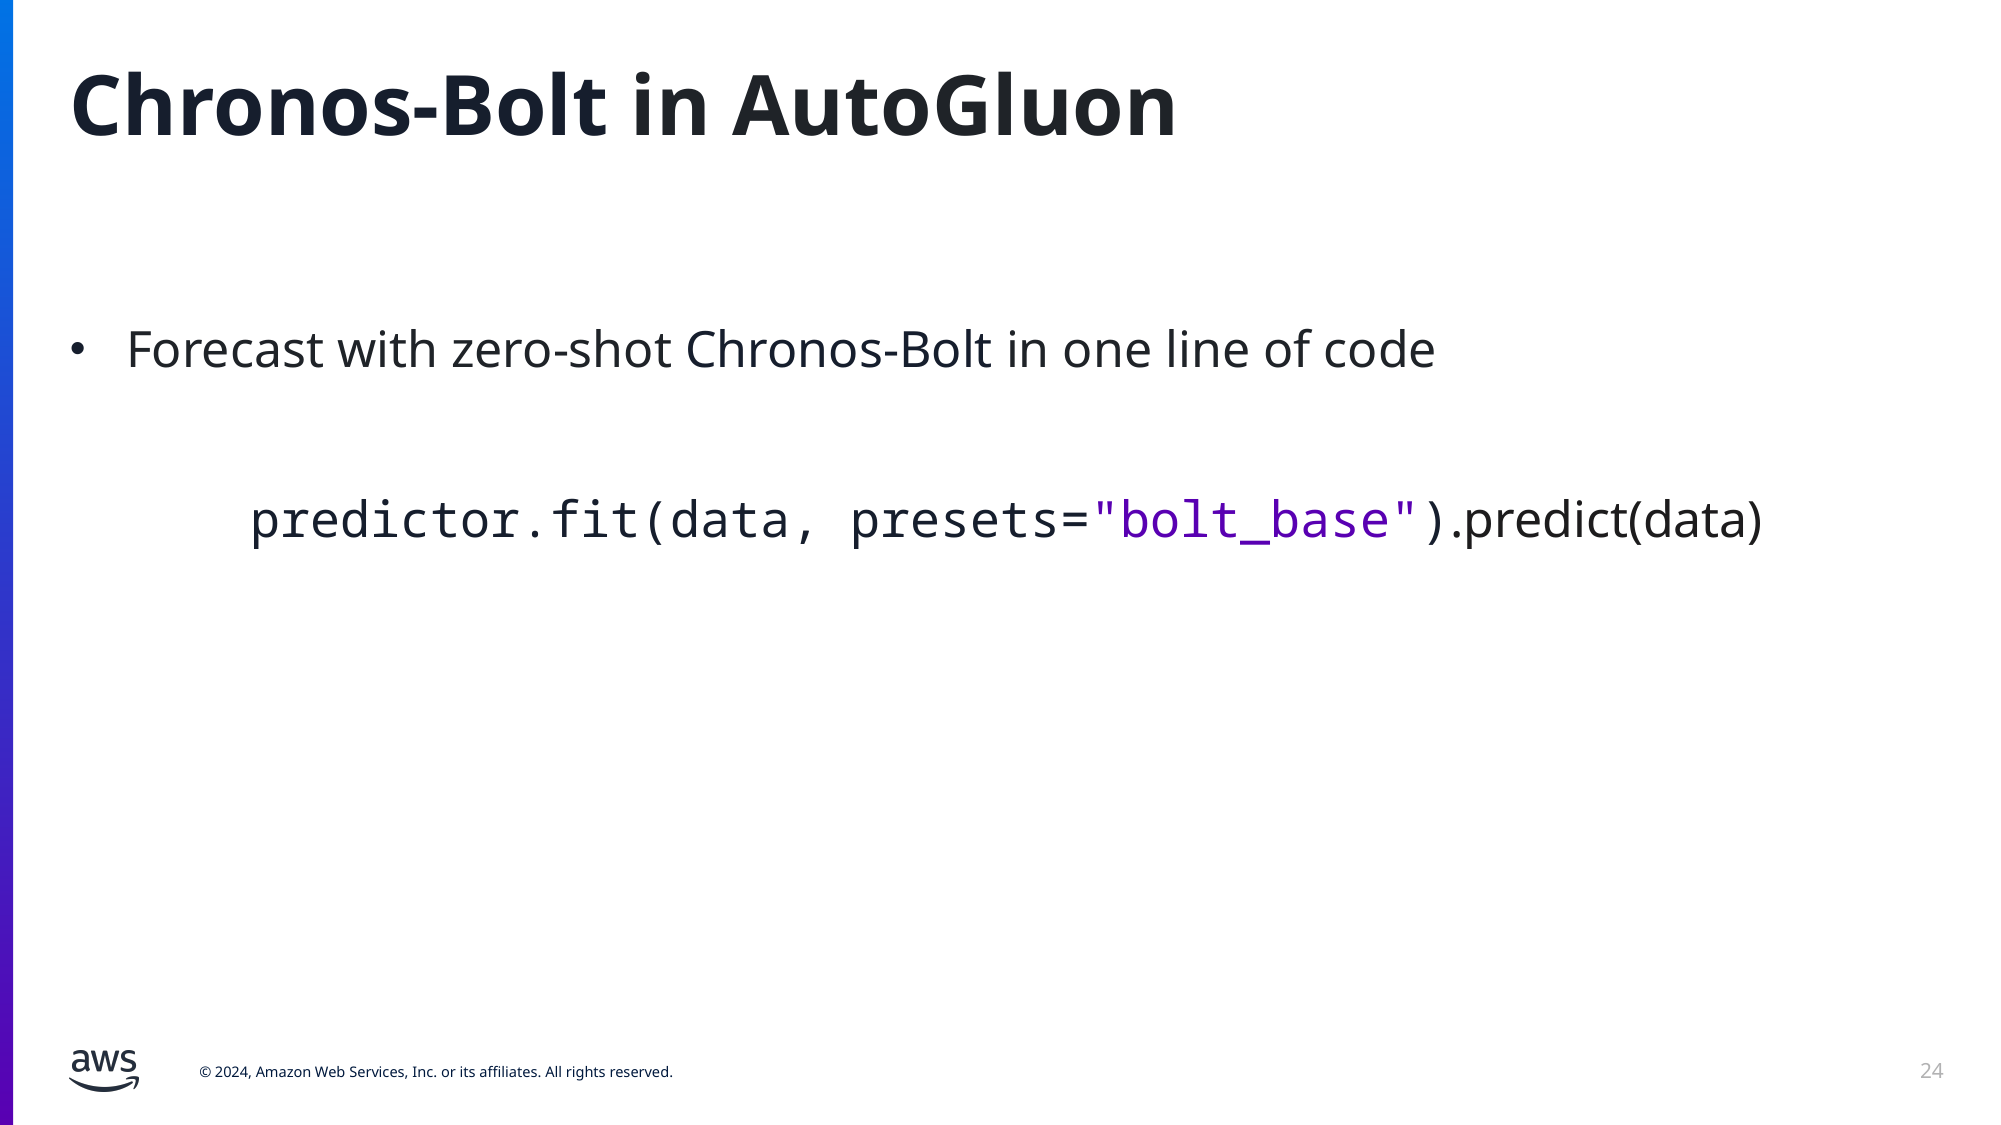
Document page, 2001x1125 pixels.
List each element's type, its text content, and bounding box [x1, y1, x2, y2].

slide_number 24 [1493, 1041, 1944, 1102]
title Chronos-Bolt in AutoGluon [69, 56, 1944, 163]
list Forecast with zero-shot Chronos-Bolt in one line of code predictor.fit(data, presets="bolt_base").predict(data) [69, 224, 1944, 559]
picture [69, 1050, 139, 1092]
